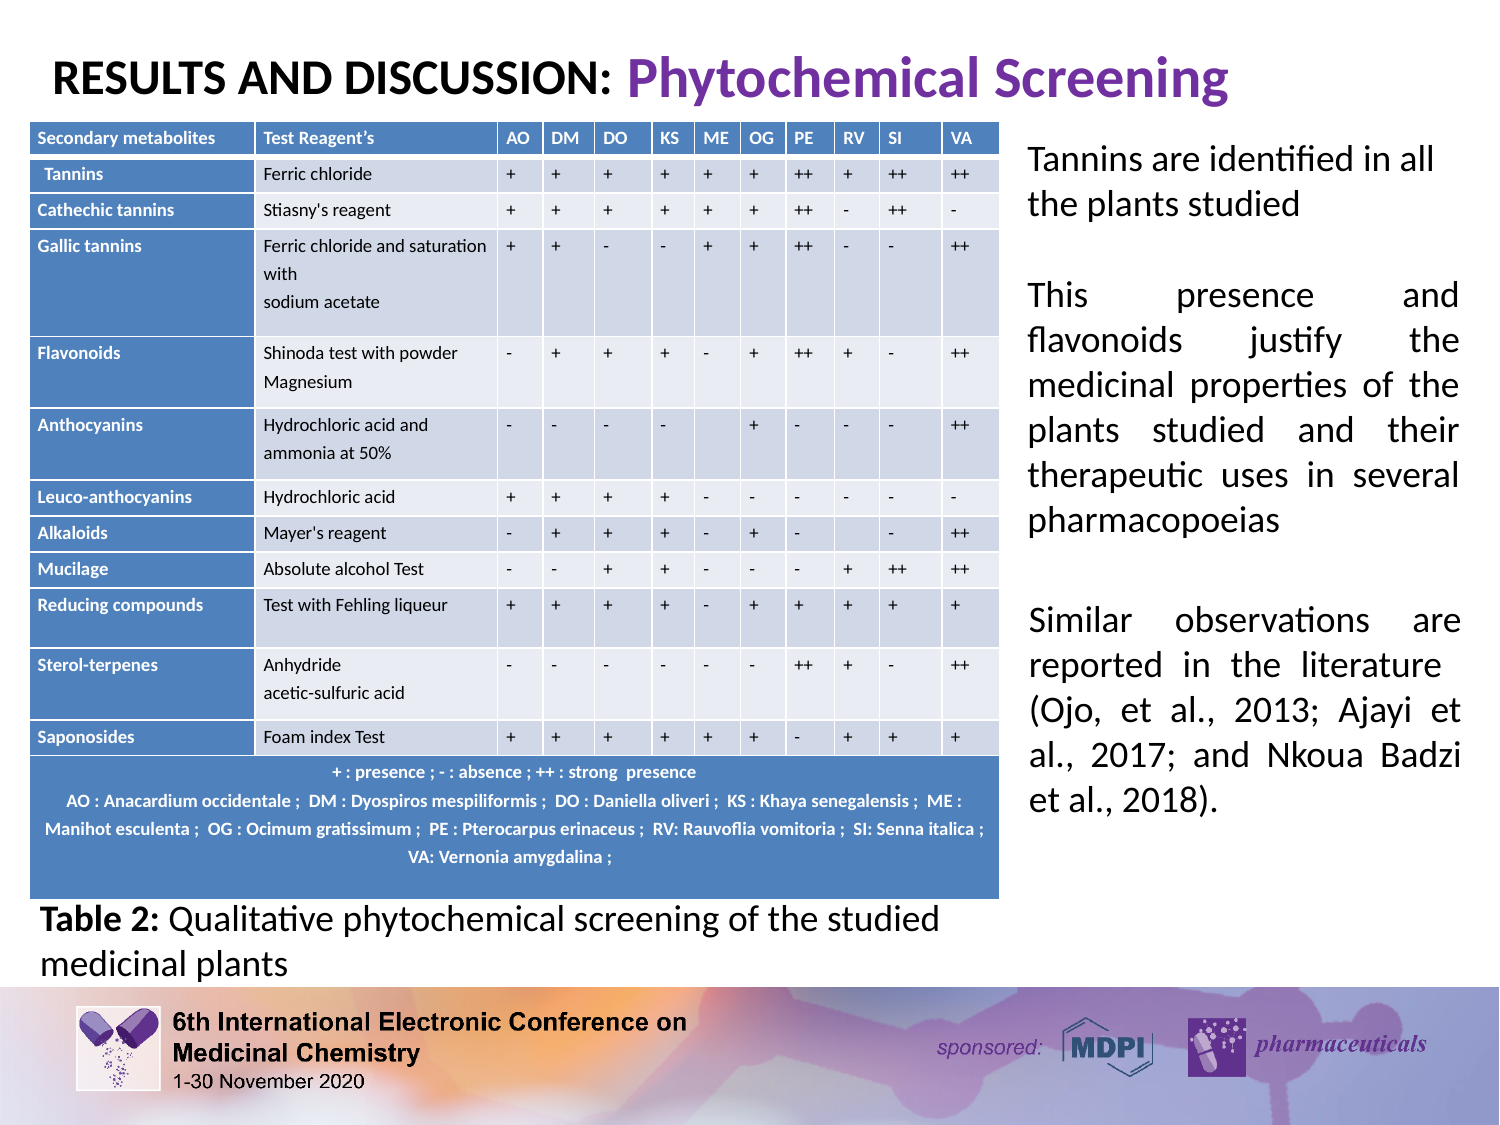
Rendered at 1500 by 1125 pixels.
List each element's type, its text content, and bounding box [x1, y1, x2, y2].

table_header VA [943, 122, 999, 154]
table_cell - [498, 337, 542, 407]
table_cell - [880, 409, 941, 479]
table_cell + [653, 517, 694, 551]
table_cell + [595, 517, 651, 551]
table_cell + : presence ; - : absence ; ++ : strong presence AO : Anacardium occidentale ; DM : Dyospiros mespiliformis ; DO : Daniella oliveri ; KS : Khaya senegalensis ; ME : Manihot esculenta ; OG : Ocimum gratissimum ; PE : Pterocarpus erinaceus ; RV: Rauvoflia vomitoria ; SI: Senna italica ; VA: Vernonia amygdalina ; [30, 756, 999, 899]
table_cell - [695, 337, 740, 407]
table_cell + [498, 589, 542, 647]
table_cell + [544, 230, 594, 336]
table_cell + [741, 589, 785, 647]
table_cell Mayer's reagent [256, 517, 497, 551]
table_header PE [787, 122, 834, 154]
table_cell + [741, 160, 785, 192]
table_cell ++ [880, 553, 941, 587]
table_cell + [653, 194, 694, 228]
table_cell - [595, 649, 651, 719]
table_cell + [880, 721, 941, 755]
table_cell + [835, 160, 879, 192]
table_cell ++ [943, 409, 999, 479]
table_cell + [544, 589, 594, 647]
table_cell Ferric chloride and saturation with sodium acetate [256, 230, 497, 336]
table_cell Hydrochloric acid and ammonia at 50% [256, 409, 497, 479]
table_cell - [835, 409, 879, 479]
table_cell - [835, 194, 879, 228]
table_header Test Reagent’s [256, 122, 497, 154]
table_cell + [595, 589, 651, 647]
table_cell - [943, 194, 999, 228]
table_cell - [835, 230, 879, 336]
table_cell Saponosides [30, 721, 254, 755]
table_cell - [880, 517, 941, 551]
table_cell + [498, 194, 542, 228]
table_header ME [695, 122, 740, 154]
table_cell + [653, 337, 694, 407]
table_cell + [653, 481, 694, 515]
table_cell ++ [943, 649, 999, 719]
table_cell + [695, 160, 740, 192]
table_cell + [498, 160, 542, 192]
table_cell + [653, 553, 694, 587]
table_cell - [787, 481, 834, 515]
text_box Tannins are identified in all the plants studied [1012, 127, 1475, 232]
table_cell + [498, 230, 542, 336]
table_cell - [695, 481, 740, 515]
table_cell + [653, 589, 694, 647]
table_cell + [544, 194, 594, 228]
table_cell + [835, 337, 879, 407]
table_cell - [544, 553, 594, 587]
table_cell + [741, 230, 785, 336]
table_cell + [544, 337, 594, 407]
table_cell - [595, 409, 651, 479]
table_header Secondary metabolites [30, 122, 254, 154]
table_cell Anthocyanins [30, 409, 254, 479]
table_cell ++ [943, 160, 999, 192]
table_cell - [653, 230, 694, 336]
table_cell [835, 517, 879, 551]
table_cell + [595, 481, 651, 515]
table_cell Ferric chloride [256, 160, 497, 192]
table_cell + [943, 589, 999, 647]
table_cell + [835, 589, 879, 647]
table_cell + [835, 649, 879, 719]
table_cell + [741, 194, 785, 228]
table_cell Mucilage [30, 553, 254, 587]
table_cell Leuco-anthocyanins [30, 481, 254, 515]
table_cell - [595, 230, 651, 336]
table_cell + [741, 517, 785, 551]
table_cell Tannins [30, 160, 254, 192]
table_cell Foam index Test [256, 721, 497, 755]
table_cell + [741, 721, 785, 755]
table_cell + [835, 721, 879, 755]
table_cell - [544, 409, 594, 479]
table_cell Hydrochloric acid [256, 481, 497, 515]
table_cell - [880, 481, 941, 515]
table_cell Gallic tannins [30, 230, 254, 336]
table_header DO [595, 122, 651, 154]
table_cell - [880, 230, 941, 336]
table_cell - [787, 517, 834, 551]
table_cell ++ [943, 230, 999, 336]
table_cell Absolute alcohol Test [256, 553, 497, 587]
table_cell - [544, 649, 594, 719]
table_cell + [943, 721, 999, 755]
table_cell - [695, 517, 740, 551]
table_cell + [595, 194, 651, 228]
text_box RESULTS AND DISCUSSION: [37, 36, 612, 112]
text_box This presence and flavonoids justify the medicinal properties of the plants studied and their therapeutic uses in several pharmacopoeias [1012, 262, 1475, 548]
table_cell - [695, 553, 740, 587]
table_cell - [741, 481, 785, 515]
table_header KS [653, 122, 694, 154]
table_cell + [544, 721, 594, 755]
table_cell + [544, 517, 594, 551]
table_cell ++ [880, 160, 941, 192]
table_cell - [880, 337, 941, 407]
table_cell + [498, 721, 542, 755]
table_header AO [498, 122, 542, 154]
table_cell ++ [787, 194, 834, 228]
table_cell - [653, 409, 694, 479]
table_cell ++ [880, 194, 941, 228]
table_cell - [498, 409, 542, 479]
table_header SI [880, 122, 941, 154]
table_cell + [787, 589, 834, 647]
table_header DM [544, 122, 594, 154]
table_header OG [741, 122, 785, 154]
table_cell Anhydride acetic-sulfuric acid [256, 649, 497, 719]
table_cell + [695, 230, 740, 336]
table_cell + [880, 589, 941, 647]
table_cell ++ [787, 230, 834, 336]
table_cell - [498, 517, 542, 551]
table_cell ++ [787, 337, 834, 407]
table_cell Sterol-terpenes [30, 649, 254, 719]
table_cell + [695, 194, 740, 228]
table_cell - [653, 649, 694, 719]
table_cell - [787, 553, 834, 587]
table_cell Alkaloids [30, 517, 254, 551]
table_cell ++ [787, 649, 834, 719]
table_cell + [595, 160, 651, 192]
table_cell + [595, 721, 651, 755]
table_cell - [787, 409, 834, 479]
table_cell + [695, 721, 740, 755]
table_cell + [653, 721, 694, 755]
picture [0, 987, 1499, 1125]
table_cell ++ [787, 160, 834, 192]
table_cell ++ [943, 553, 999, 587]
text_box Phytochemical Screening [612, 31, 1250, 117]
table_cell - [741, 649, 785, 719]
table_cell + [835, 553, 879, 587]
table_cell + [544, 160, 594, 192]
table_cell + [741, 409, 785, 479]
table_cell + [544, 481, 594, 515]
table_cell + [653, 160, 694, 192]
table_cell + [595, 337, 651, 407]
table_cell Cathechic tannins [30, 194, 254, 228]
table_cell - [943, 481, 999, 515]
table_cell - [695, 649, 740, 719]
table_cell ++ [943, 517, 999, 551]
table_cell - [880, 649, 941, 719]
table_cell + [741, 337, 785, 407]
table_header RV [835, 122, 879, 154]
table_cell + [595, 553, 651, 587]
table_cell - [695, 589, 740, 647]
table_cell Stiasny's reagent [256, 194, 497, 228]
table_cell - [498, 649, 542, 719]
table_cell - [787, 721, 834, 755]
table_cell Shinoda test with powder Magnesium [256, 337, 497, 407]
table_cell - [835, 481, 879, 515]
table_cell - [498, 553, 542, 587]
table_cell Flavonoids [30, 337, 254, 407]
table_cell Test with Fehling liqueur [256, 589, 497, 647]
table_cell [695, 409, 740, 479]
text_box Similar observations are reported in the literature (Ojo, et al., 2013; Ajayi et al., 2017; and Nkoua Badzi et al., 2018). [1014, 587, 1477, 828]
table_cell + [498, 481, 542, 515]
table_cell Reducing compounds [30, 589, 254, 647]
text_box Table 2: Qualitative phytochemical screening of the studied medicinal plants [24, 886, 963, 986]
table_cell - [741, 553, 785, 587]
table_cell ++ [943, 337, 999, 407]
